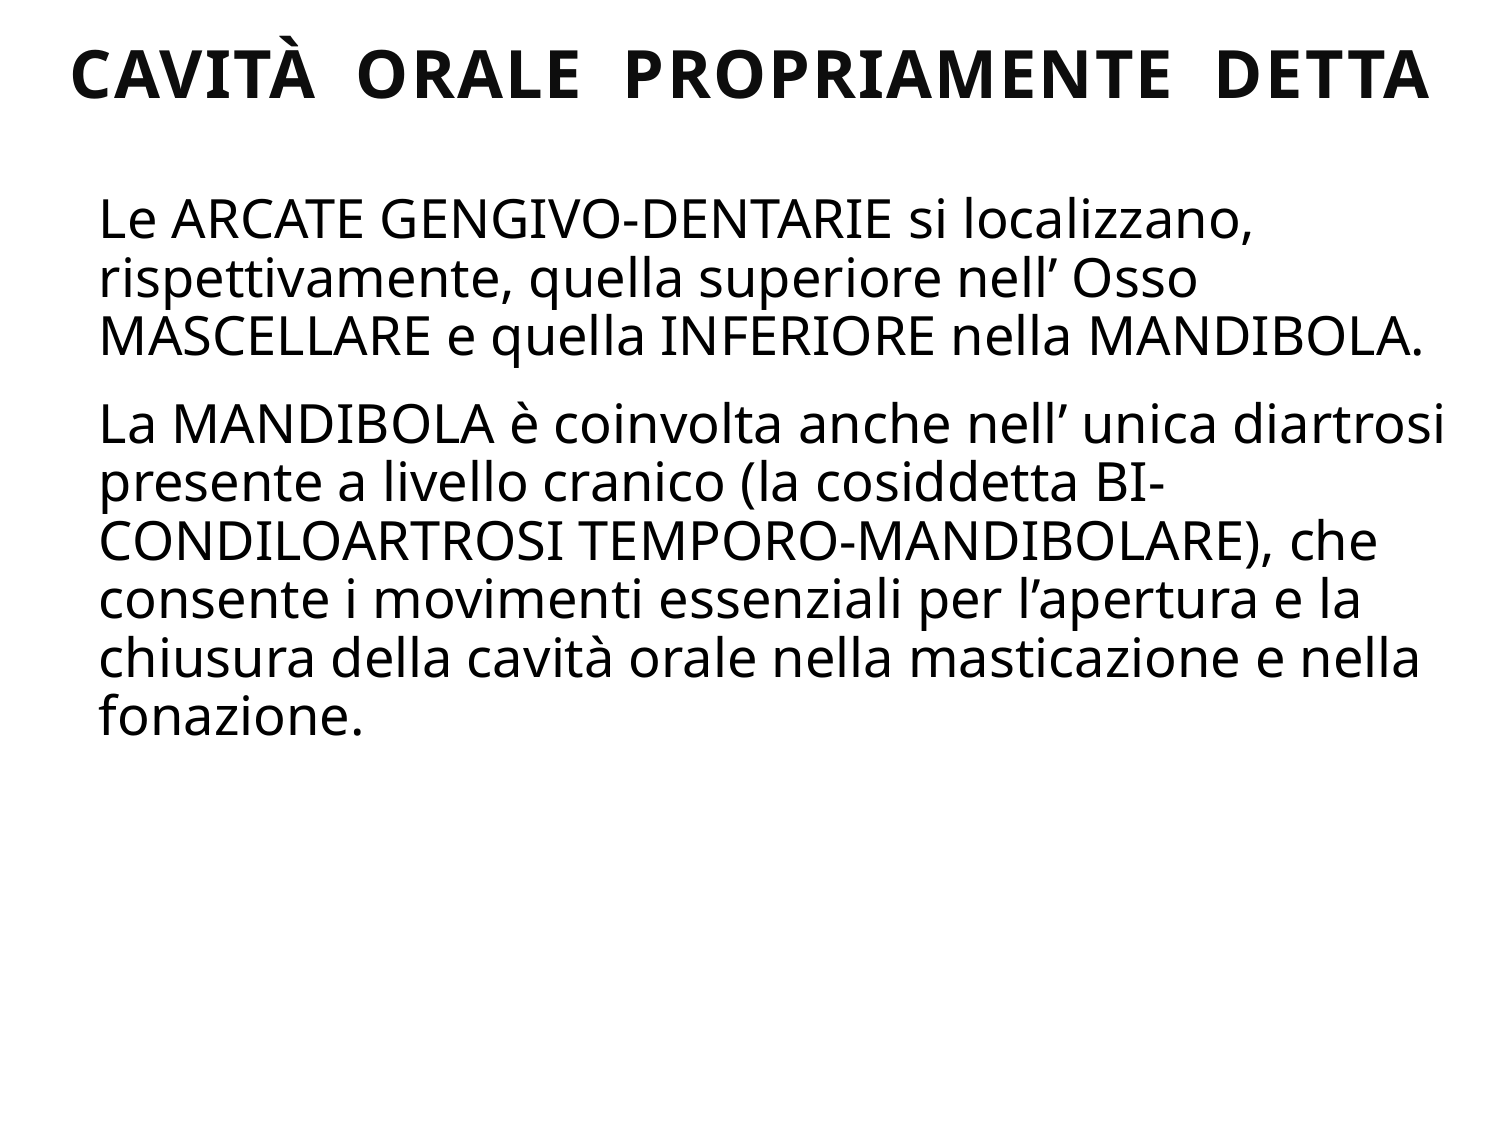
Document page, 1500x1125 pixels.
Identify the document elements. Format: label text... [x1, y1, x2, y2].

list Le ARCATE GENGIVO-DENTARIE si localizzano, rispettivamente, quella superiore nell’ Osso MASCELLARE e quella INFERIORE nella MANDIBOLA. La MANDIBOLA è coinvolta anche nell’ unica diartrosi presente a livello cranico (la cosiddetta BI-CONDILOARTROSI TEMPORO-MANDIBOLARE), che consente i movimenti essenziali per l’apertura e la chiusura della cavità orale nella masticazione e nella fonazione. [76, 184, 1459, 1125]
title CAVITà ORALE PROPRIAMENTE DETTA [0, 19, 1500, 140]
